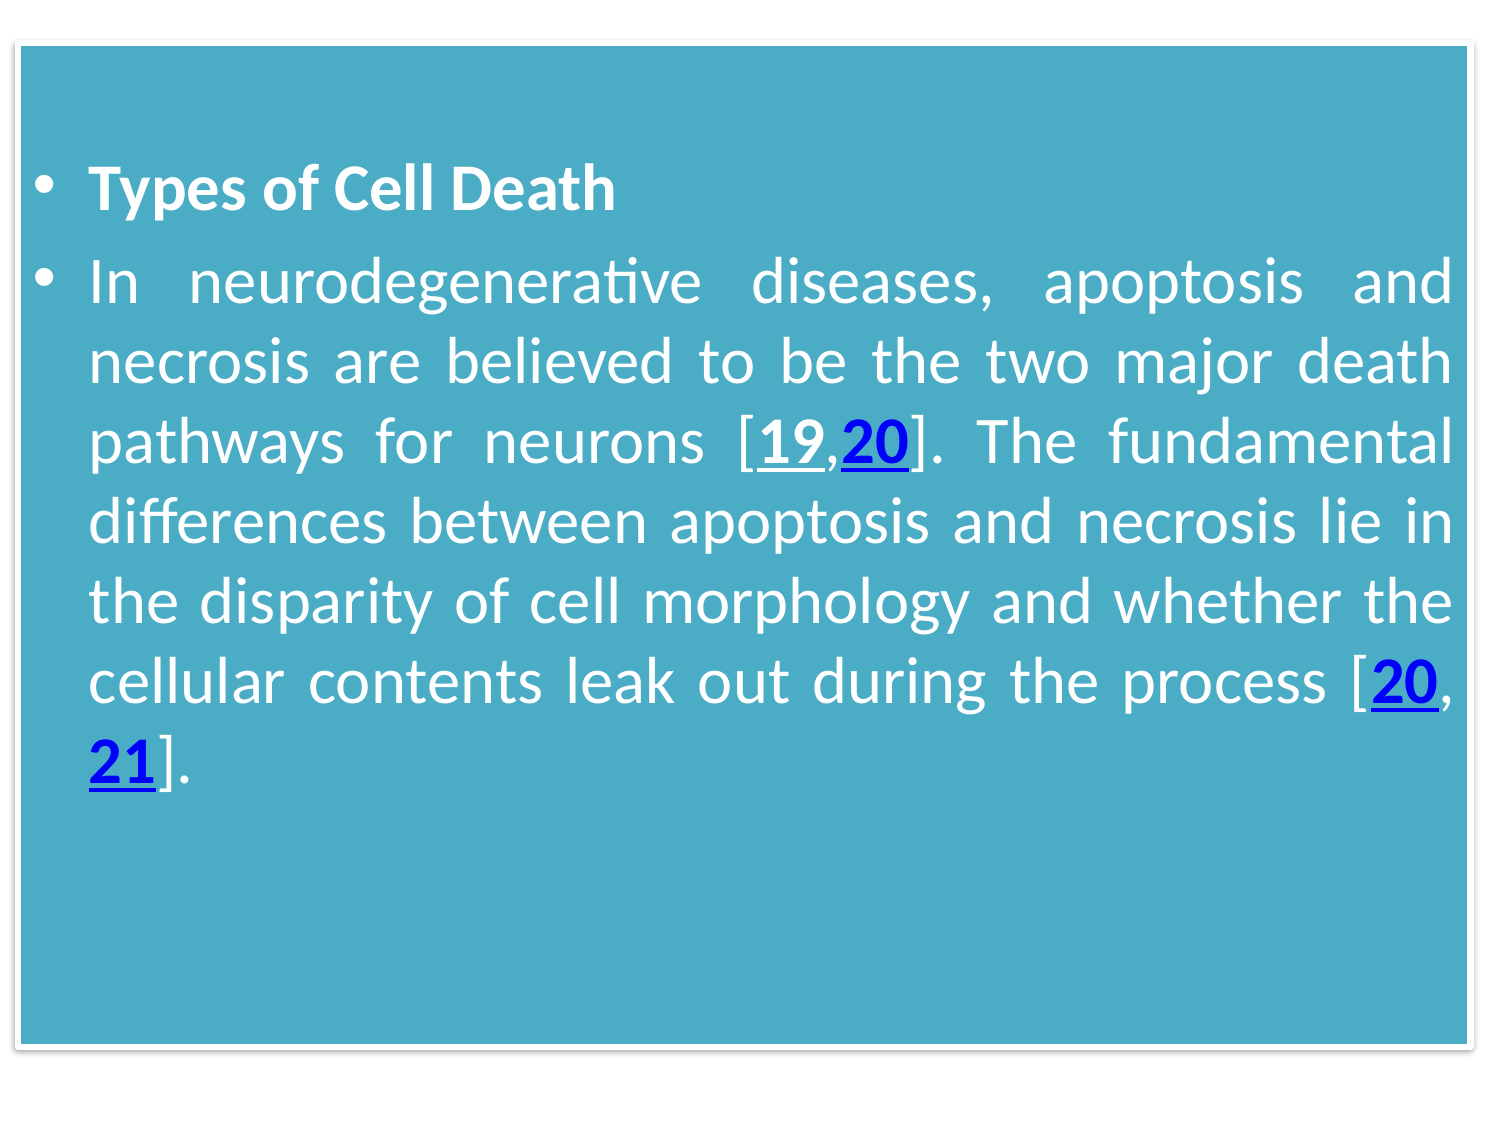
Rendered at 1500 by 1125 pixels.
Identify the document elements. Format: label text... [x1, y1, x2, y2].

list Types of Cell Death In neurodegenerative diseases, apoptosis and necrosis are believed to be the two major death pathways for neurons [19,20]. The fundamental differences between apoptosis and necrosis lie in the disparity of cell morphology and whether the cellular contents leak out during the process [20,21]. [15, 40, 1474, 1050]
